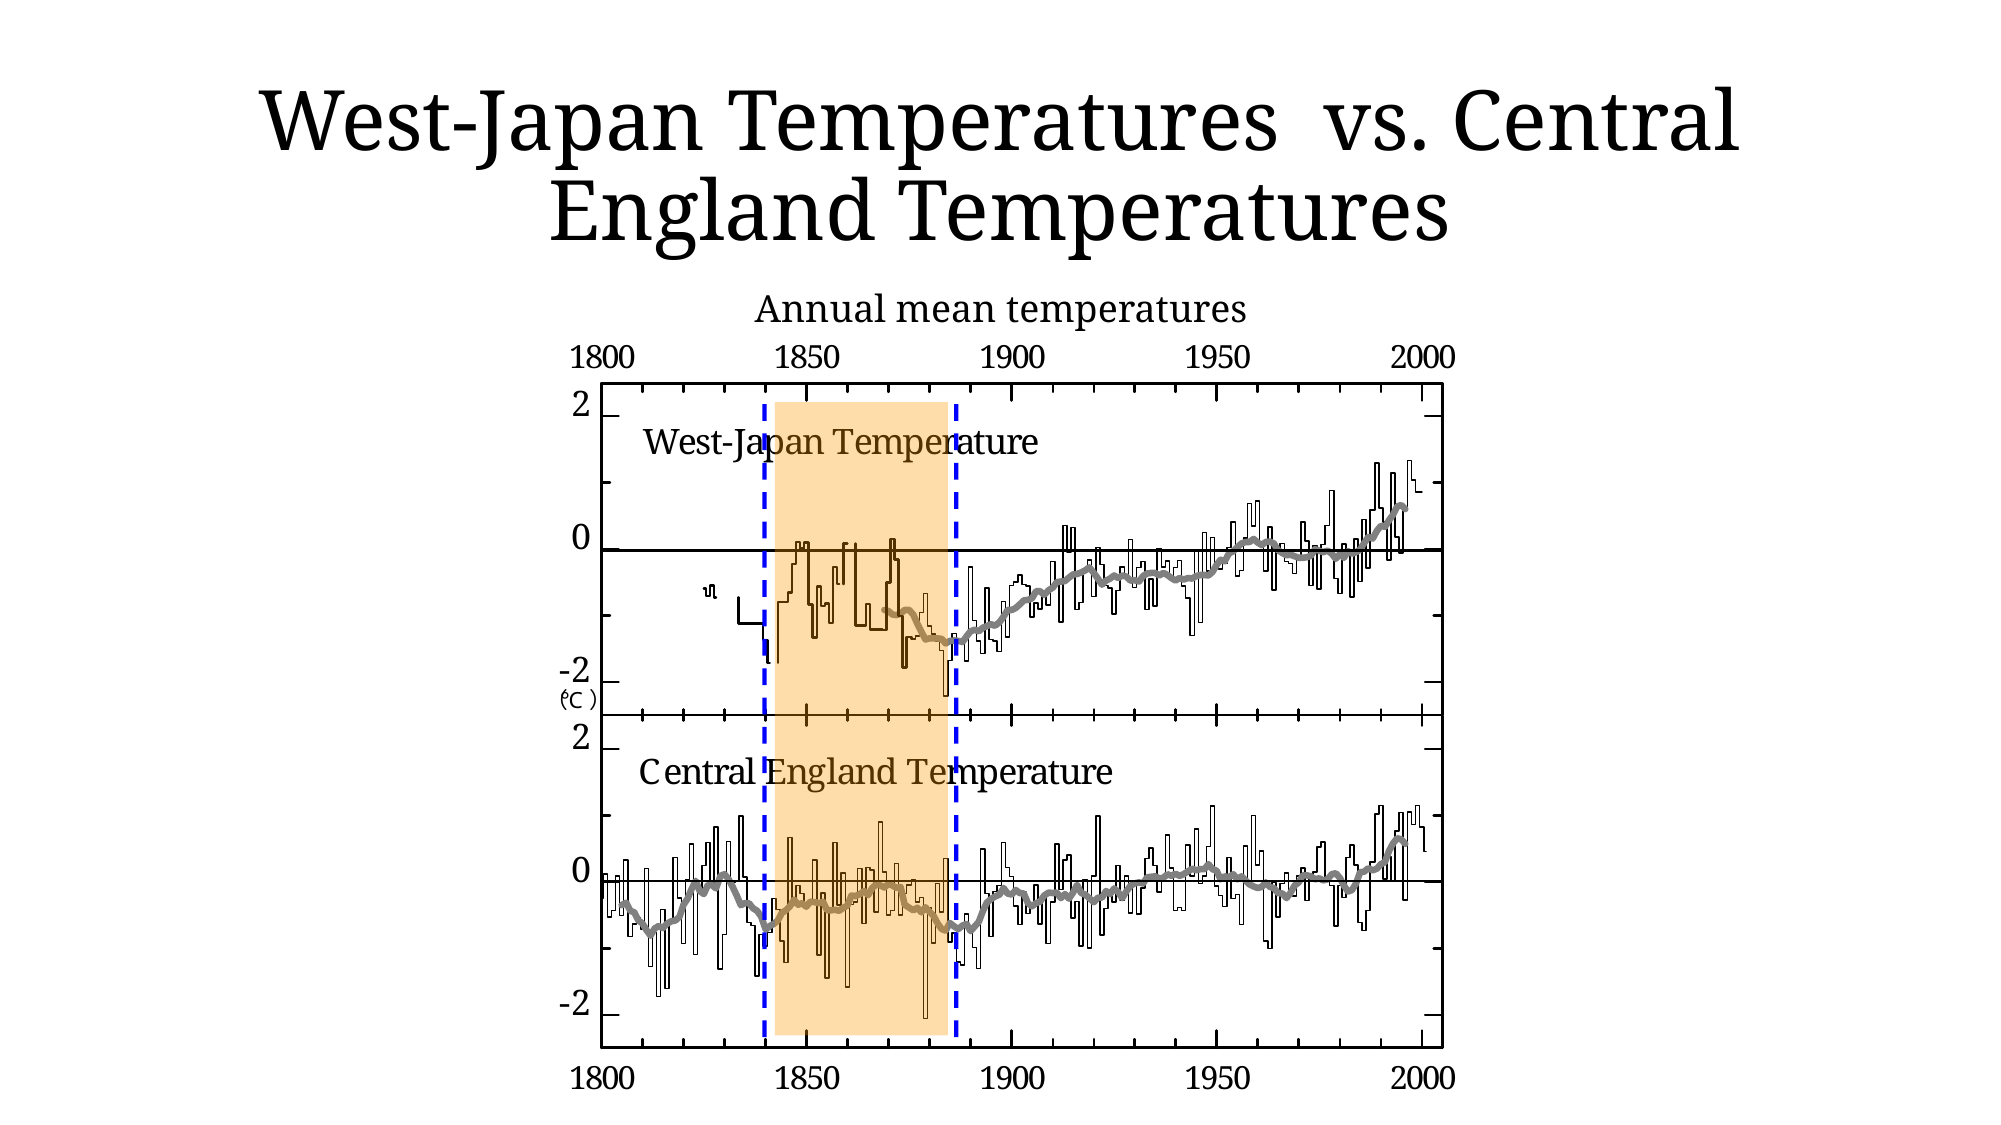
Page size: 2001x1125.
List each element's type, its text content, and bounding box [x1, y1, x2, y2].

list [420, 264, 1517, 1125]
title West-Japan Temperatures vs. Central England Temperatures [137, 59, 1863, 278]
